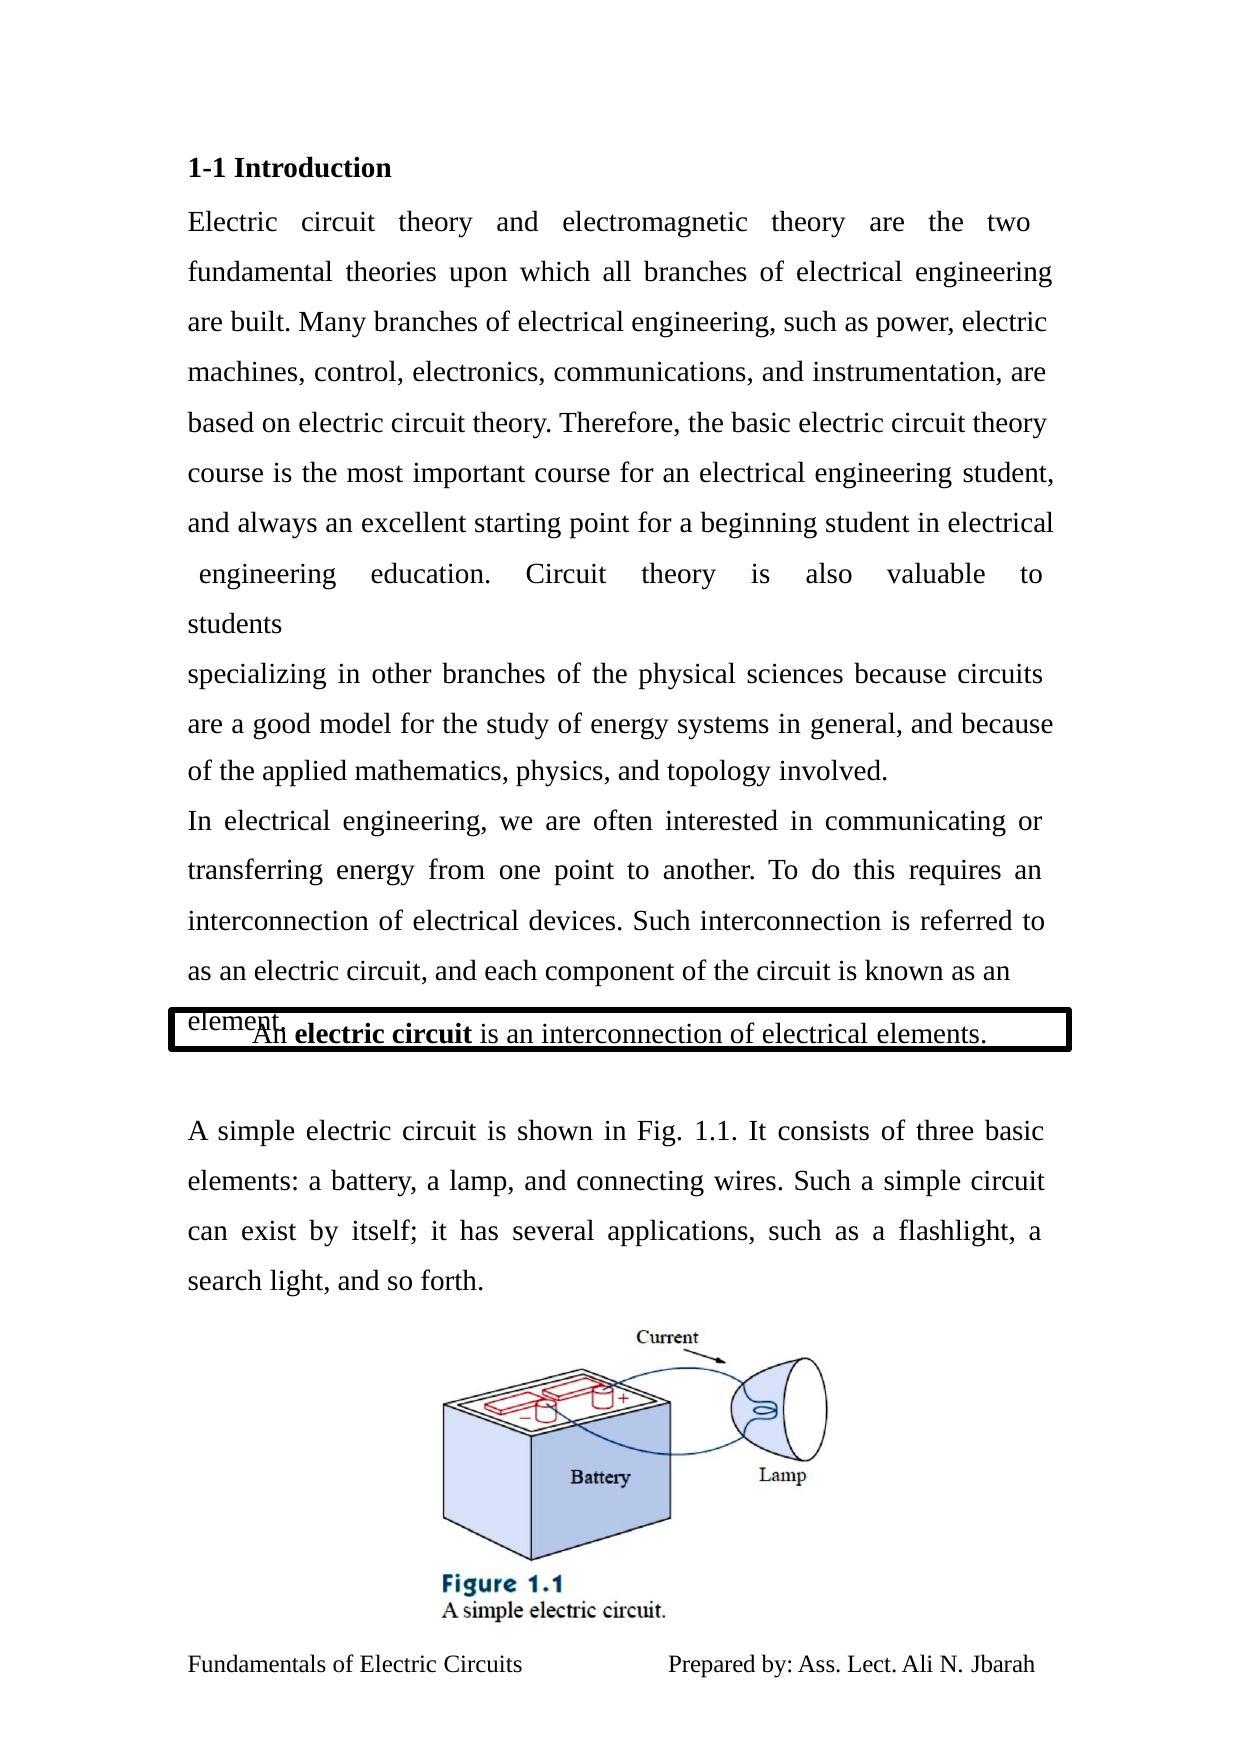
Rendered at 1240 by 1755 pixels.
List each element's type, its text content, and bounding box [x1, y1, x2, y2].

text_box A simple electric circuit is shown in Fig. 1.1. It consists of three basic elements: a battery, a lamp, and connecting wires. Such a simple circuit can exist by itself; it has several applications, such as a flashlight, a search light, and so forth. [185, 1094, 1056, 1297]
text_box An electric circuit is an interconnection of electrical elements. [171, 1010, 1069, 1050]
text_box [440, 1327, 832, 1630]
text_box 1-1 Introduction Electric circuit theory and electromagnetic theory are the two fundamental theories upon which all branches of electrical engineering are built. Many branches of electrical engineering, such as power, electric machines, control, electronics, communications, and instrumentation, are based on electric circuit theory. Therefore, the basic electric circuit theory course is the most important course for an electrical engineering student, and always an excellent starting point for a beginning student in electrical engineering education. Circuit theory is also valuable to students specializing in other branches of the physical sciences because circuits are a good model for the study of energy systems in general, and because of the applied mathematics, physics, and topology involved. In electrical engineering, we are often interested in communicating or transferring energy from one point to another. To do this requires an interconnection of electrical devices. Such interconnection is referred to as an electric circuit, and each component of the circuit is known as an element. [185, 130, 1056, 1010]
slide_number Prepared by: Ass. Lect. Ali N. Jbarah [666, 1648, 1045, 1755]
footer Fundamentals of Electric Circuits [185, 1648, 527, 1755]
